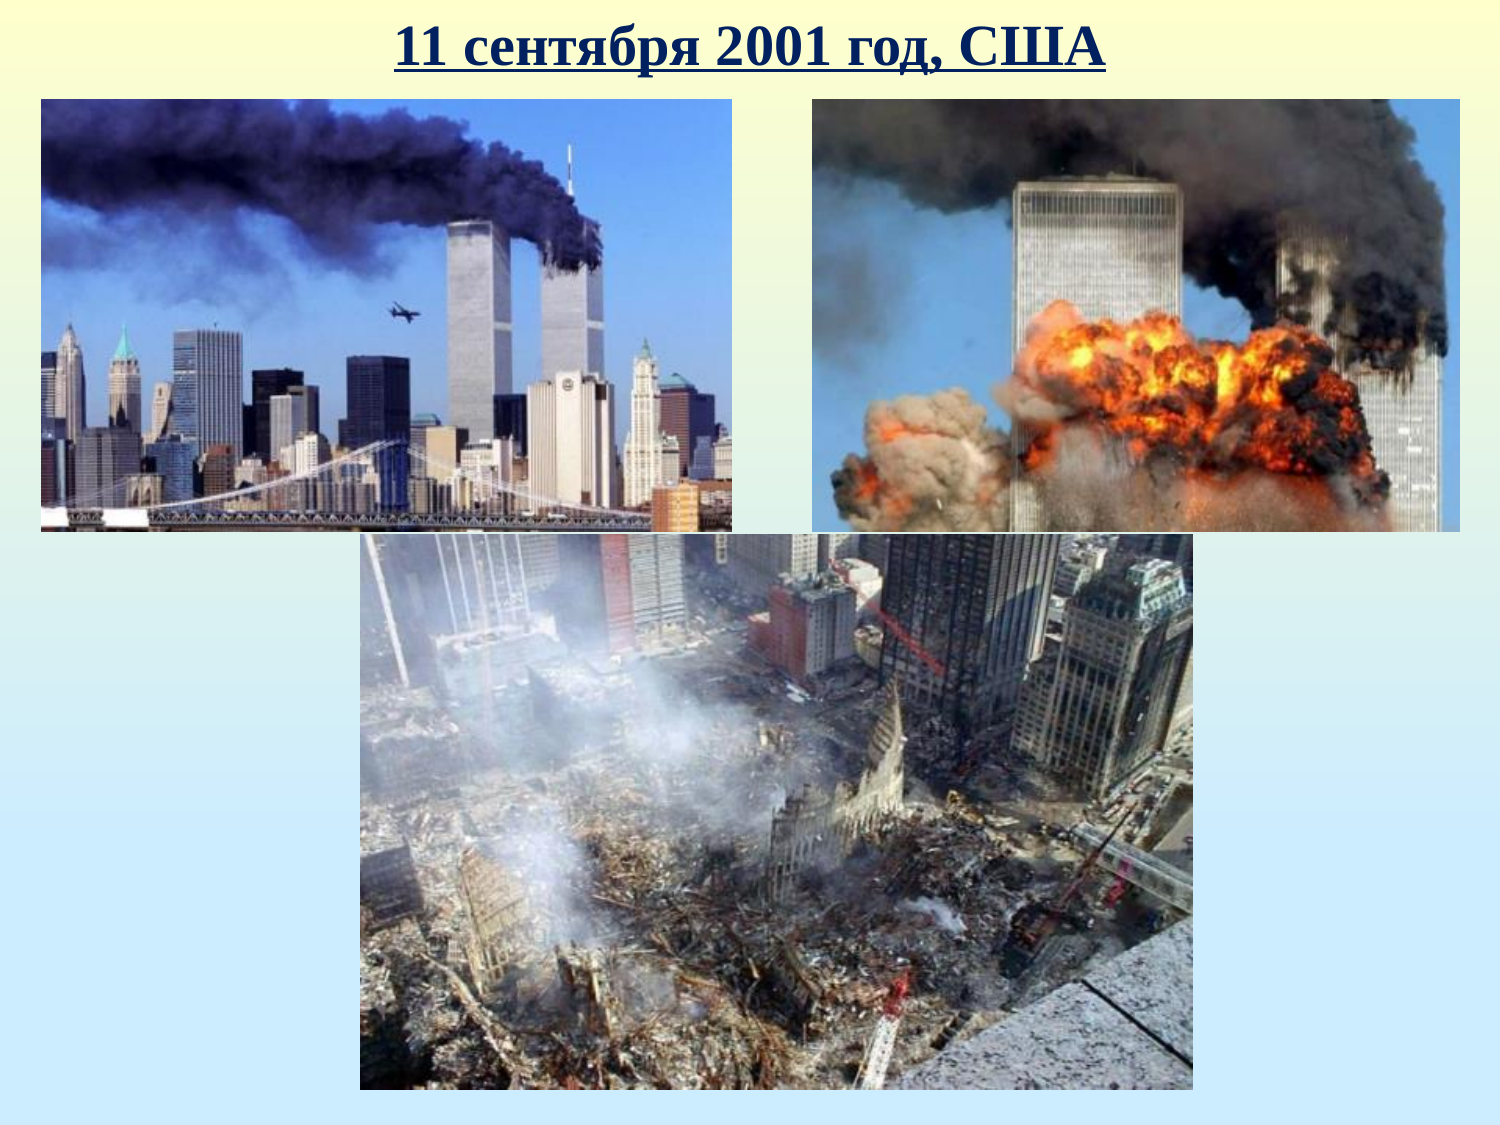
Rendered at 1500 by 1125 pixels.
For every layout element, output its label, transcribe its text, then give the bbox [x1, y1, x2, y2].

picture [40, 99, 732, 532]
picture [359, 534, 1193, 1090]
picture [812, 99, 1460, 532]
text_box 11 сентября 2001 год, США [0, 0, 1500, 170]
